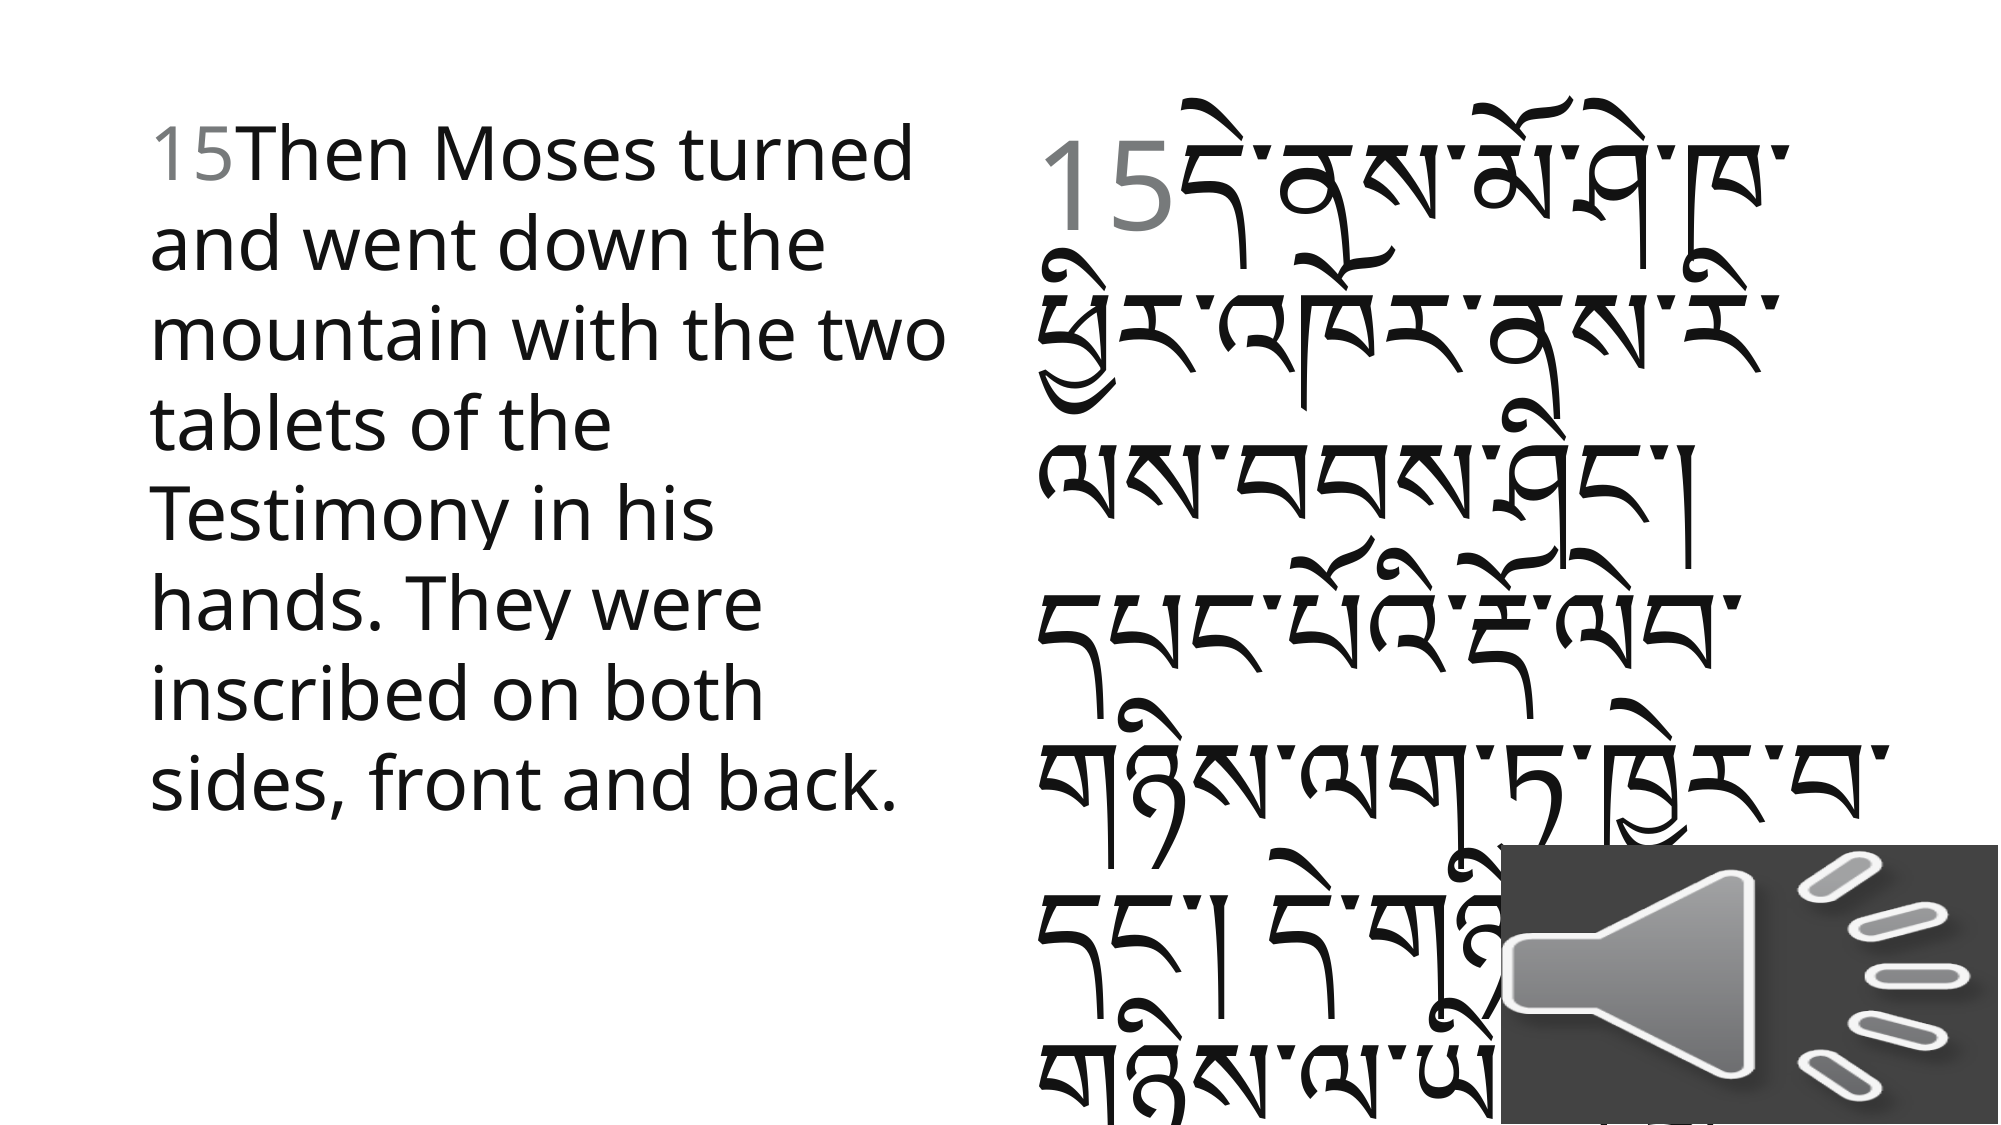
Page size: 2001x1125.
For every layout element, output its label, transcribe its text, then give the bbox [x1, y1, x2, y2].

text_box 15Then Moses turned and went down the mountain with the two tablets of the Testimony in his hands. They were inscribed on both sides, front and back. [134, 98, 981, 1030]
text_box 15དེ་ནས་མོ་ཤེ་ཁ་ཕྱིར་འཁོར་ནས་རི་ལས་བབས་ཤིང་། དཔང་པོའི་རྡོ་ལེབ་གཉིས་ལག་ཏུ་ཁྱེར་བ་དང་། དེ་གཉིས་ཀྱི་ངོས་གཉིས་ལ་ཡི་གེ་བྲིས་འདུག་པ་སྟེ་མདུན་རྒྱབ་གཉིས་ལ་ཡི་གེ་བྲིས་ཡོད་ལ། [1019, 98, 1963, 1030]
picture [1500, 843, 2000, 1125]
